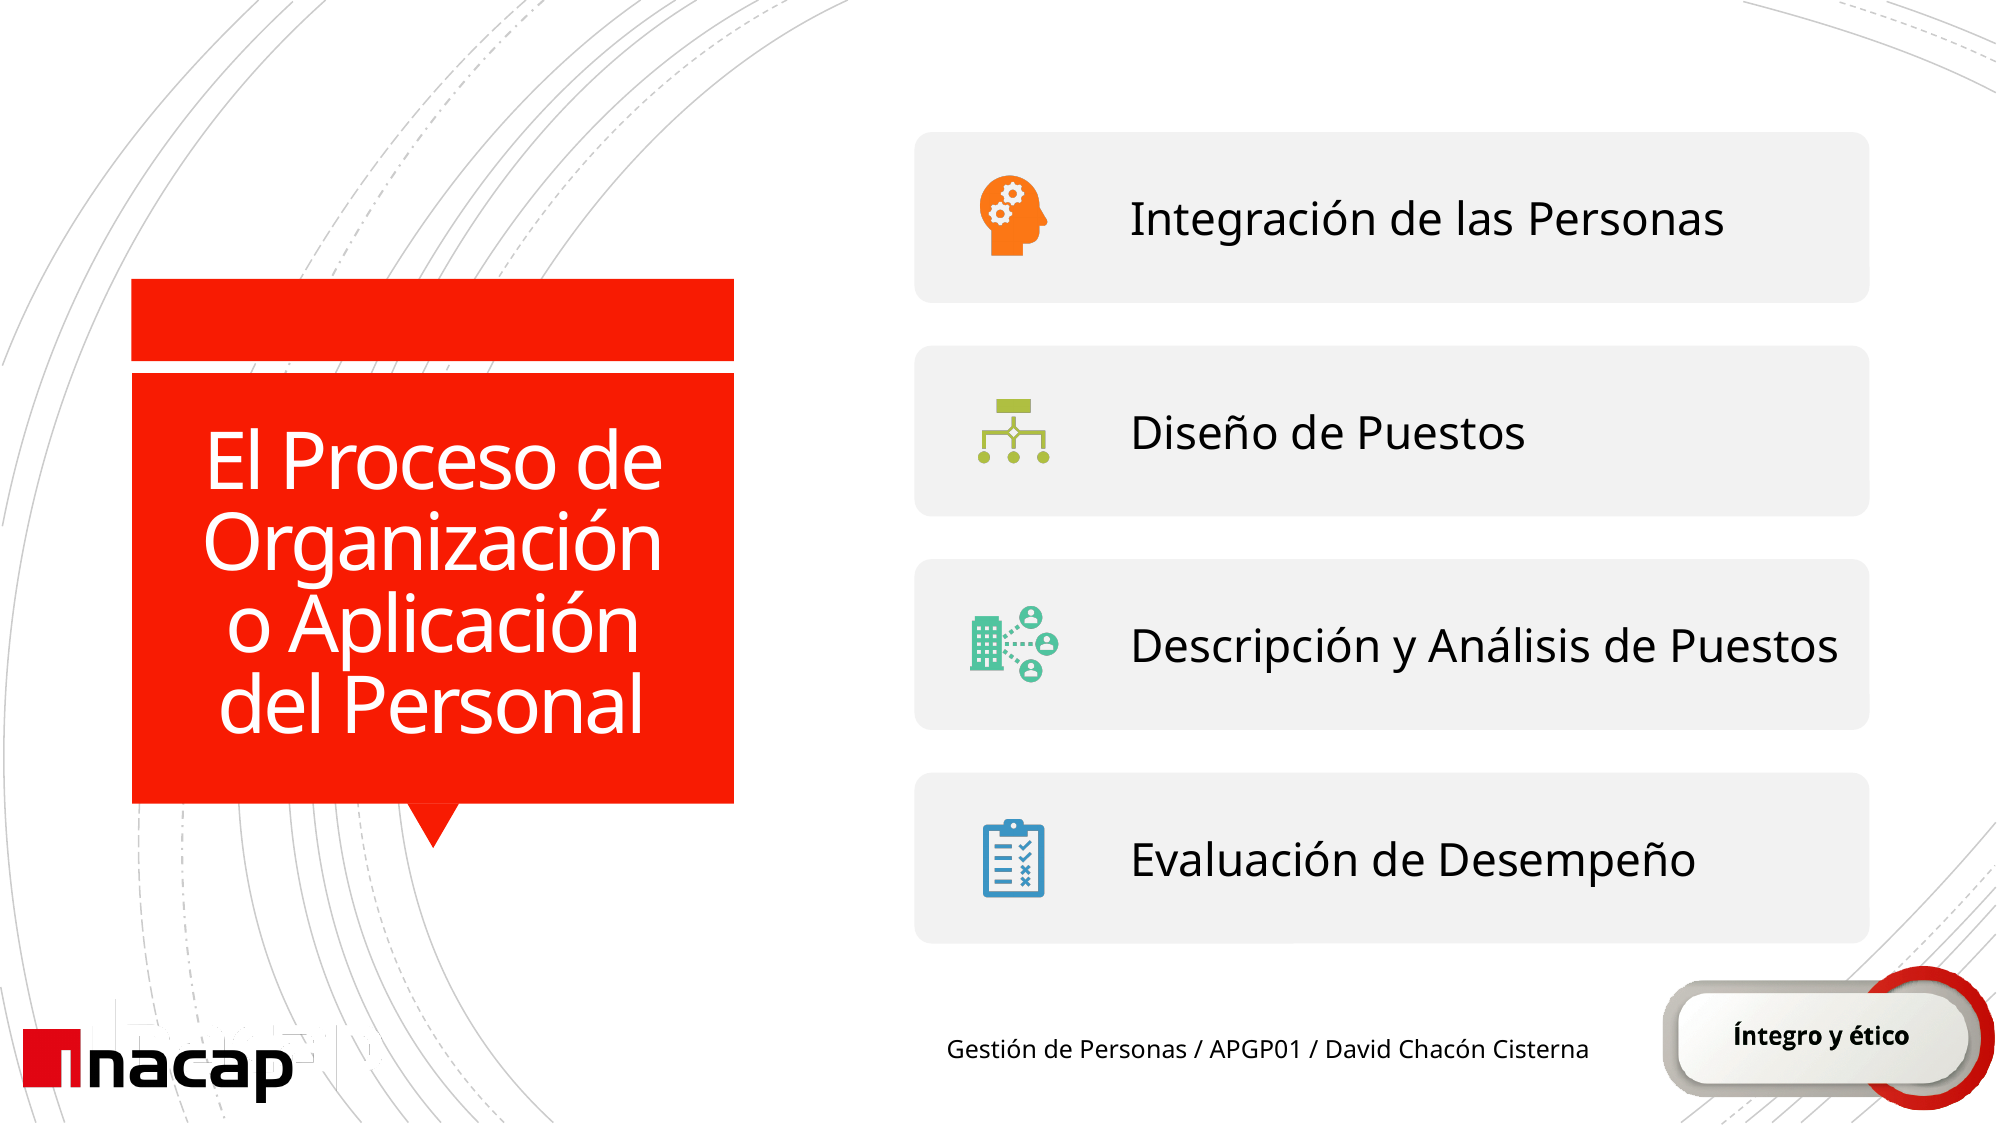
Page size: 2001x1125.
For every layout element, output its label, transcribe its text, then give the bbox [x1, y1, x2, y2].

title El Proceso de Organización o Aplicación del Personal [145, 385, 720, 789]
picture [1662, 964, 1996, 1111]
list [914, 131, 1870, 945]
text_box Gestión de Personas / APGP01 / David Chacón Cisterna [505, 1026, 1606, 1072]
picture [23, 999, 384, 1103]
